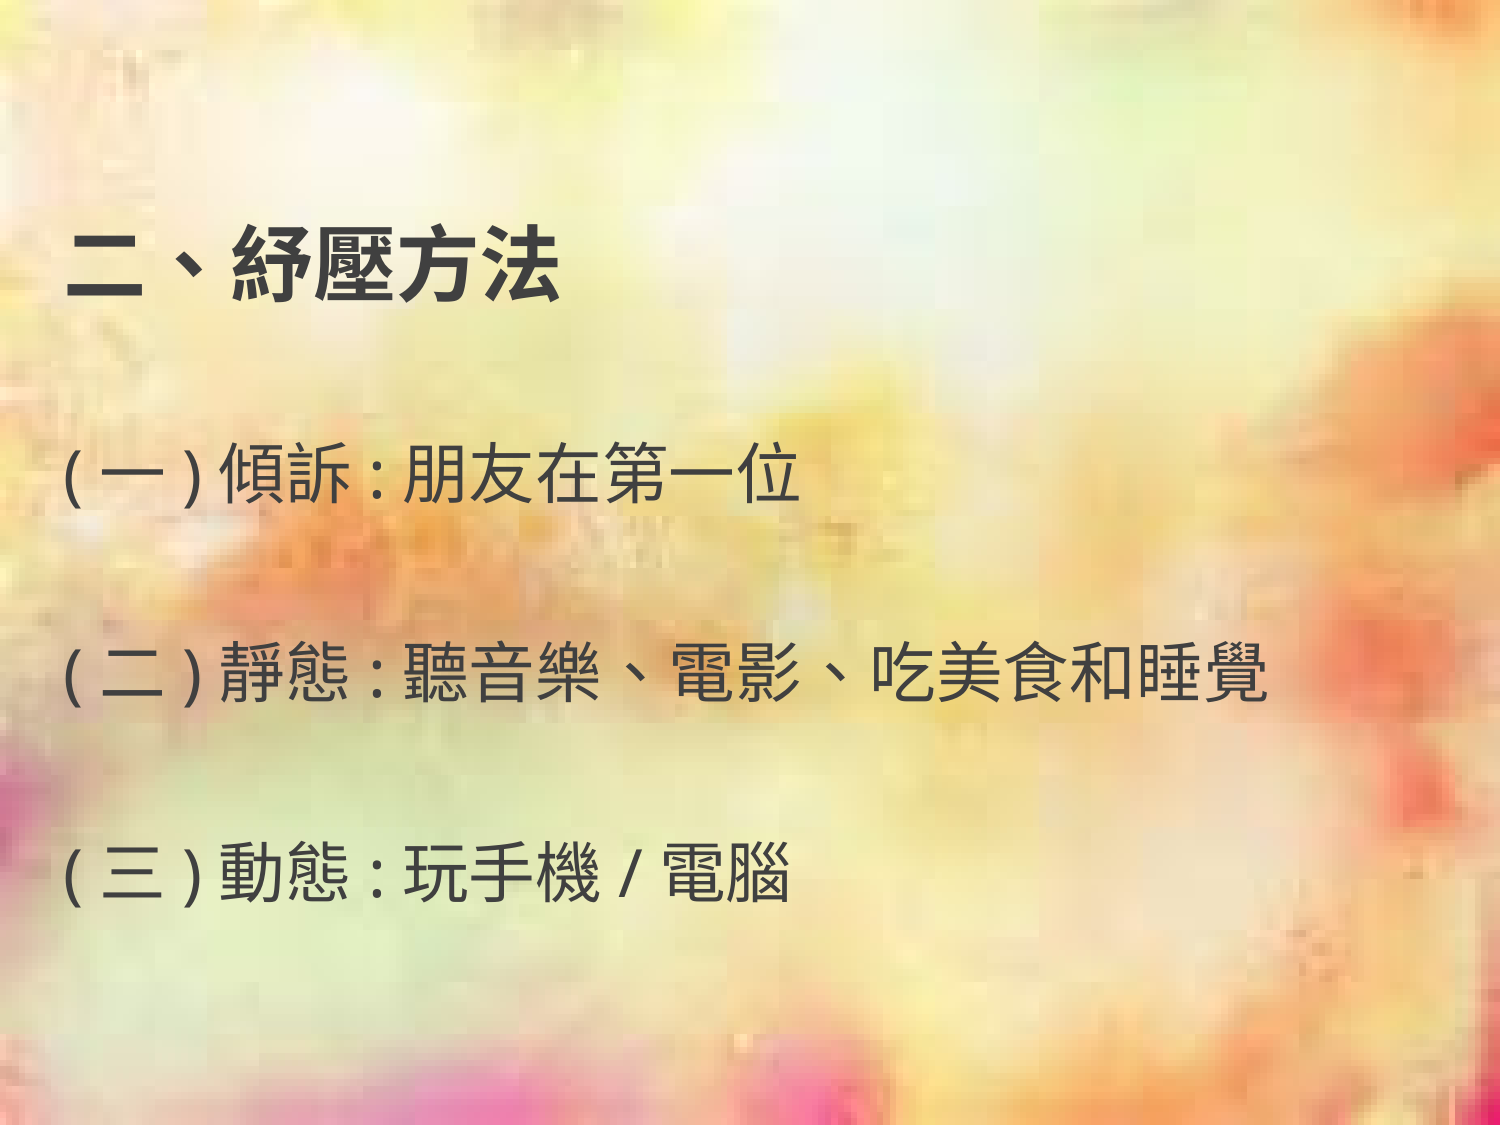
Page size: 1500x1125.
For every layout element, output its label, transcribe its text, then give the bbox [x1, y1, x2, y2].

picture [0, 0, 1500, 1125]
list 二、紓壓方法 (一)傾訴:朋友在第一位 (二)靜態:聽音樂、電影、吃美食和睡覺 (三)動態:玩手機/電腦 [41, 82, 1500, 1125]
